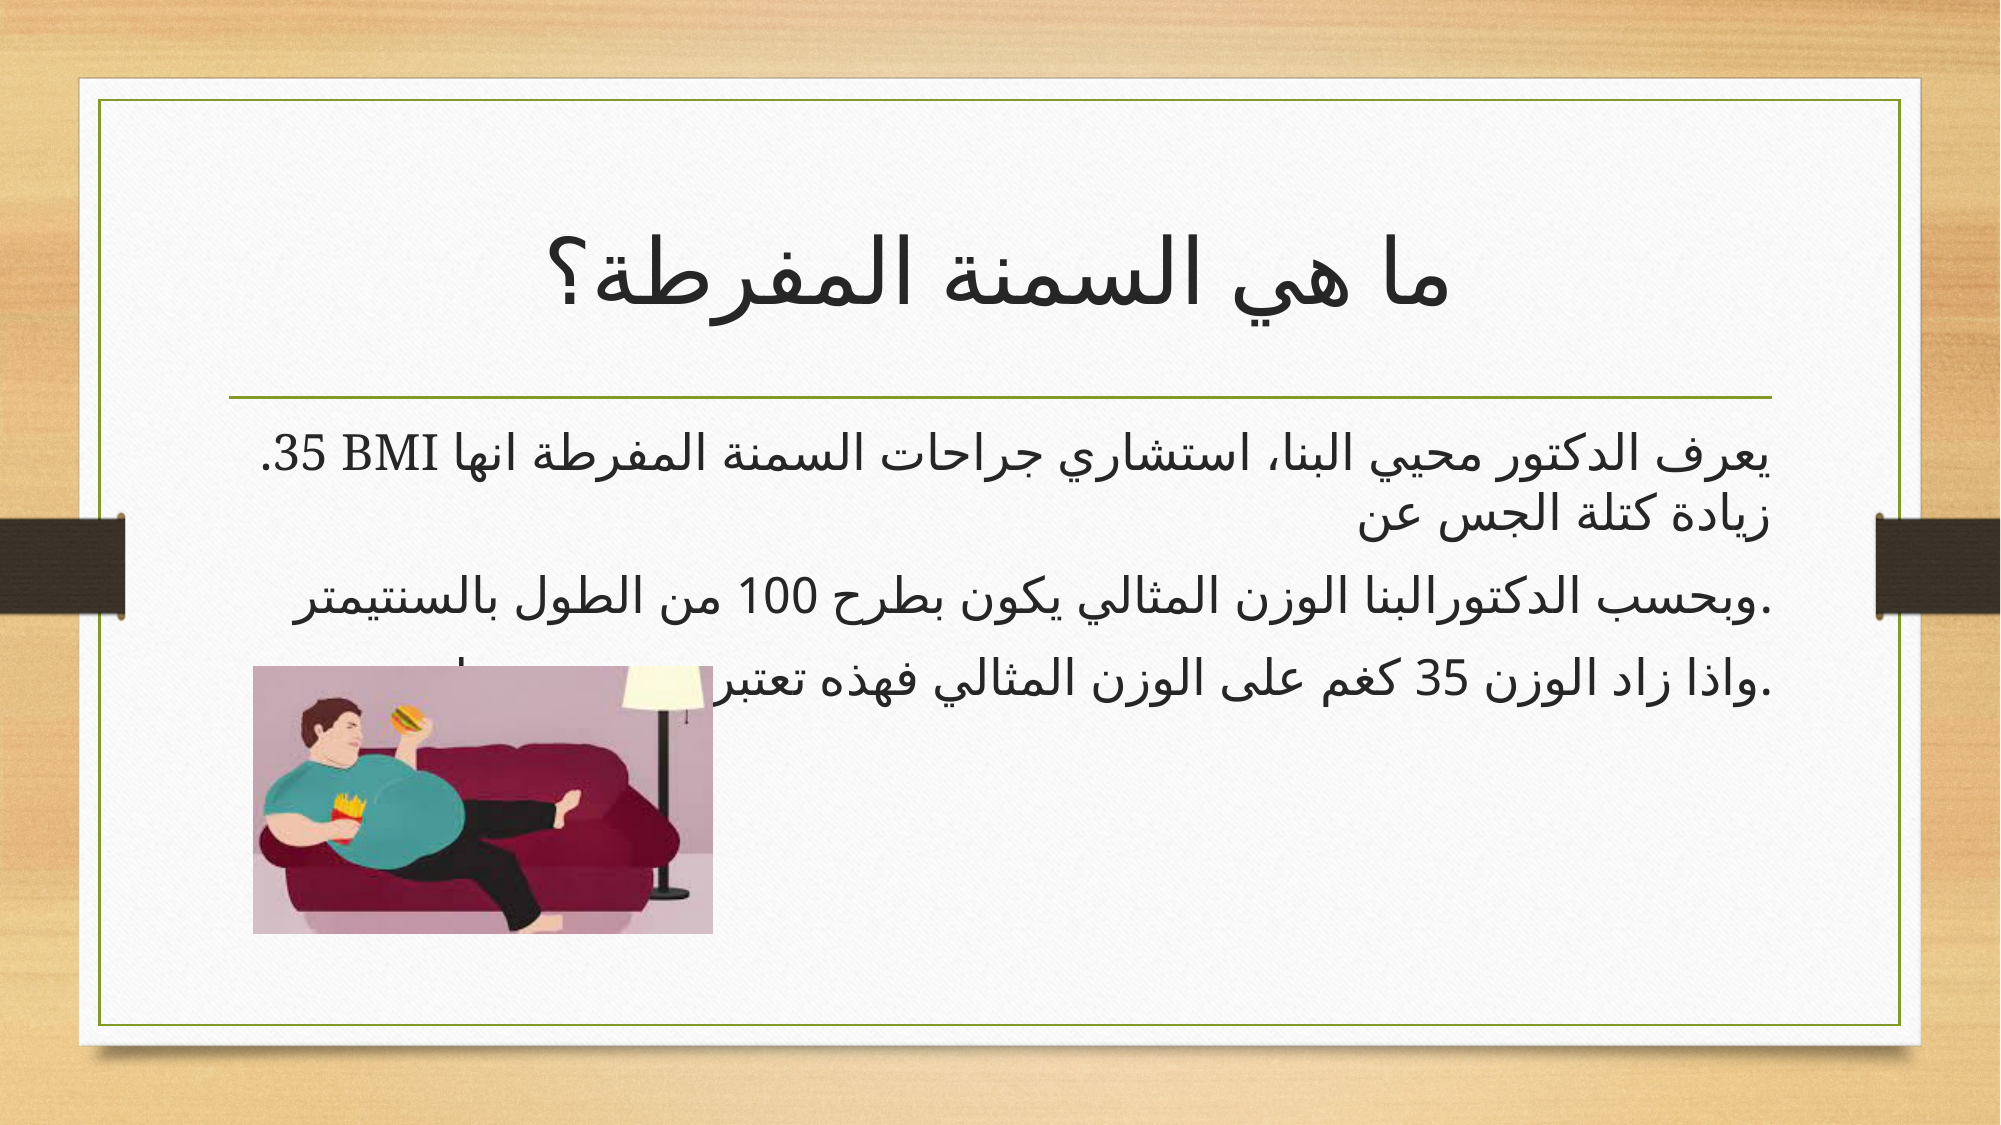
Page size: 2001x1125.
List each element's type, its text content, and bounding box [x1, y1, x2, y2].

title ما هي السمنة المفرطة؟ [212, 161, 1788, 375]
picture [0, 0, 2001, 1125]
list .35 BMI يعرف الدكتور محيي البنا، استشاري جراحات السمنة المفرطة انها زيادة كتلة الجس عن وبحسب الدكتورالبنا الوزن المثالي يكون بطرح 100 من الطول بالسنتيمتر. واذا زاد الوزن 35 كغم على الوزن المثالي فهذه تعتبر سمنة مفرطة. [159, 413, 1788, 964]
